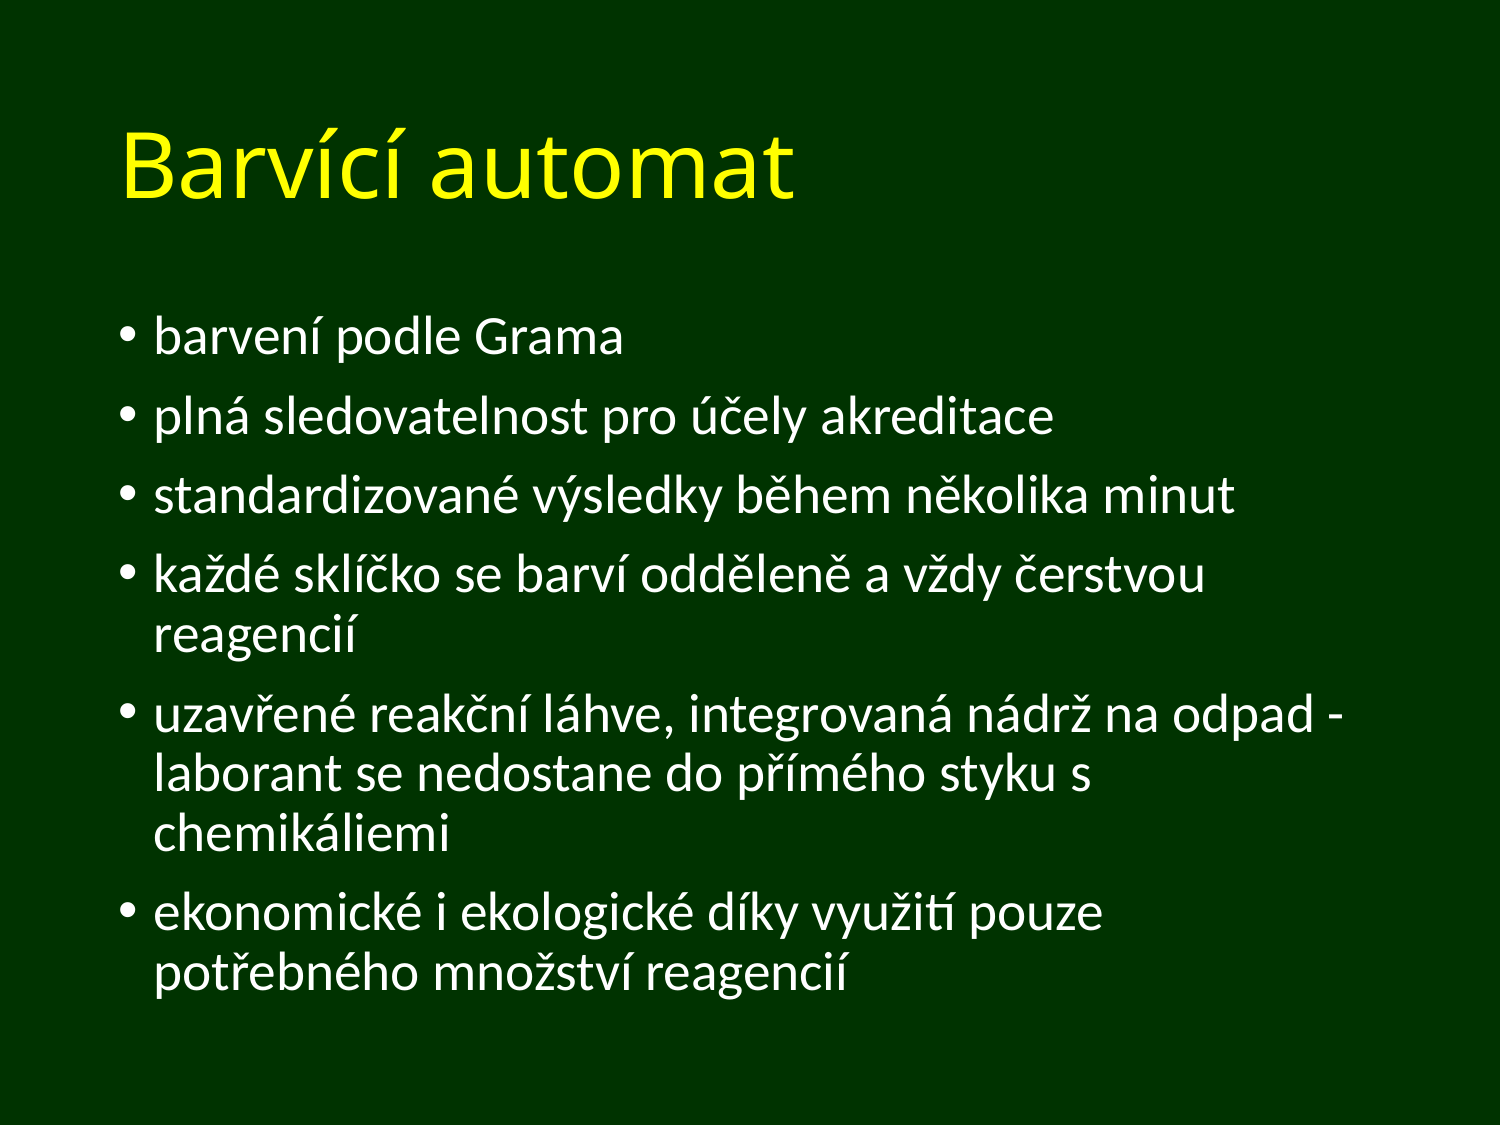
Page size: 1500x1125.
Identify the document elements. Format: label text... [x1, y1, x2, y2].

list barvení podle Grama plná sledovatelnost pro účely akreditace standardizované výsledky během několika minut každé sklíčko se barví odděleně a vždy čerstvou reagencií uzavřené reakční láhve, integrovaná nádrž na odpad - laborant se nedostane do přímého styku s chemikáliemi ekonomické i ekologické díky využití pouze potřebného množství reagencií [103, 299, 1397, 1014]
title Barvící automat [103, 59, 1397, 278]
